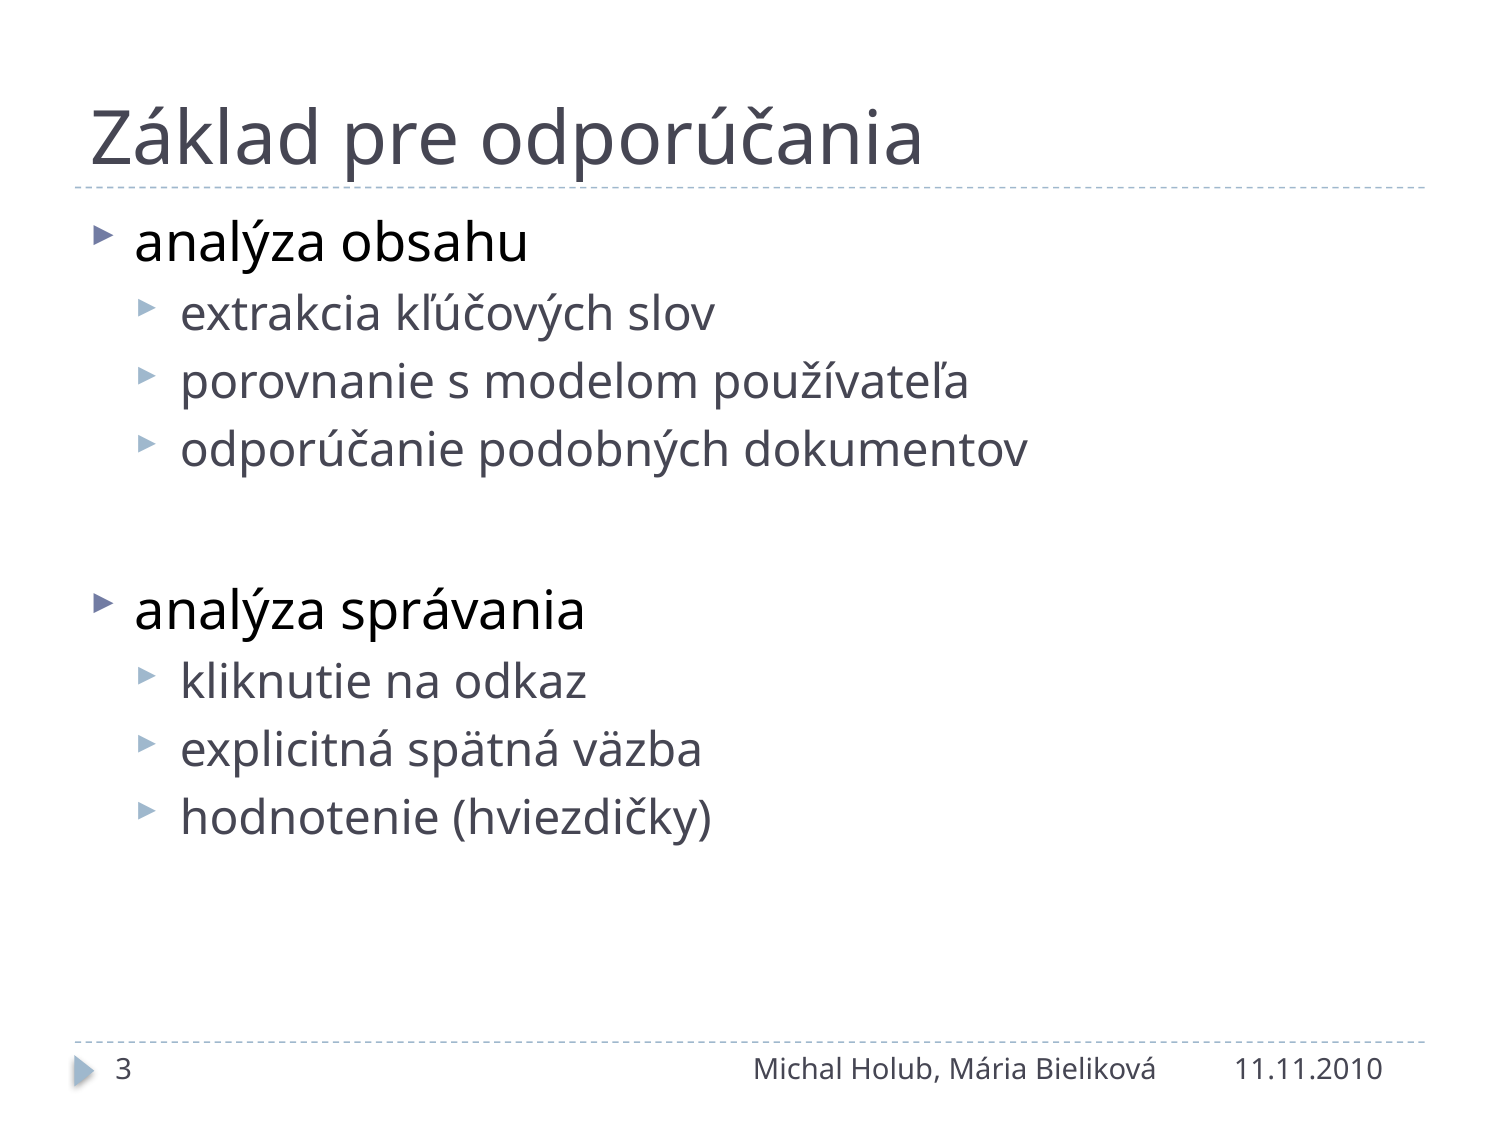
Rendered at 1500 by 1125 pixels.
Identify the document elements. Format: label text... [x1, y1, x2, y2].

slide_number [1218, 1042, 1426, 1103]
title Základ pre odporúčania [74, 24, 1426, 188]
footer Michal Holub, Mária Bieliková [433, 1042, 1172, 1103]
slide_number 3 [100, 1042, 387, 1103]
list analýza obsahu extrakcia kľúčových slov porovnanie s modelom používateľa odporúčanie podobných dokumentov analýza správania kliknutie na odkaz explicitná spätná väzba hodnotenie (hviezdičky) [74, 199, 1426, 1011]
